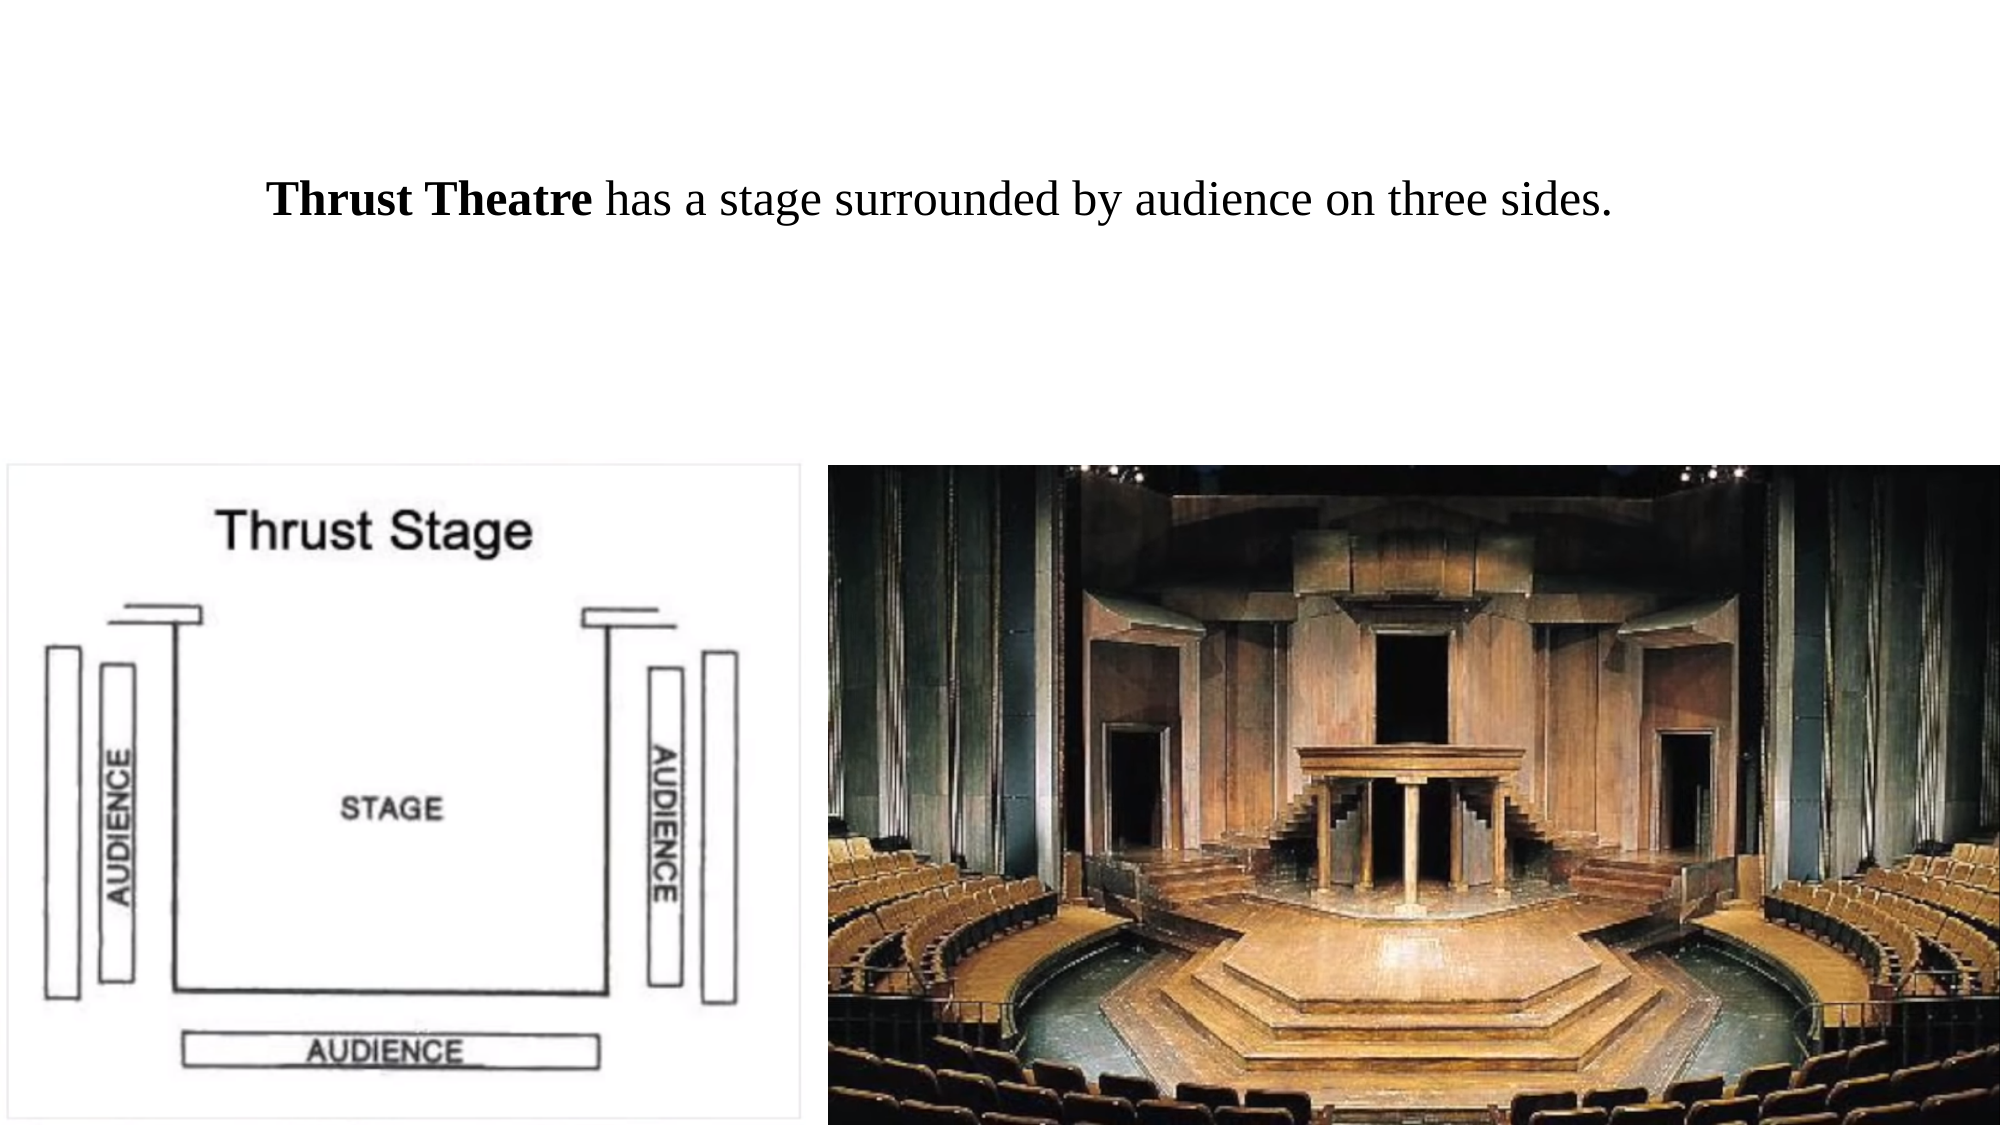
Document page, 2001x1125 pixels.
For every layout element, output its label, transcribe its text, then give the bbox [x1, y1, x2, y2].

text_box Thrust Theatre has a stage surrounded by audience on three sides. [250, 158, 1684, 234]
picture [828, 465, 2000, 1125]
picture [0, 457, 806, 1125]
